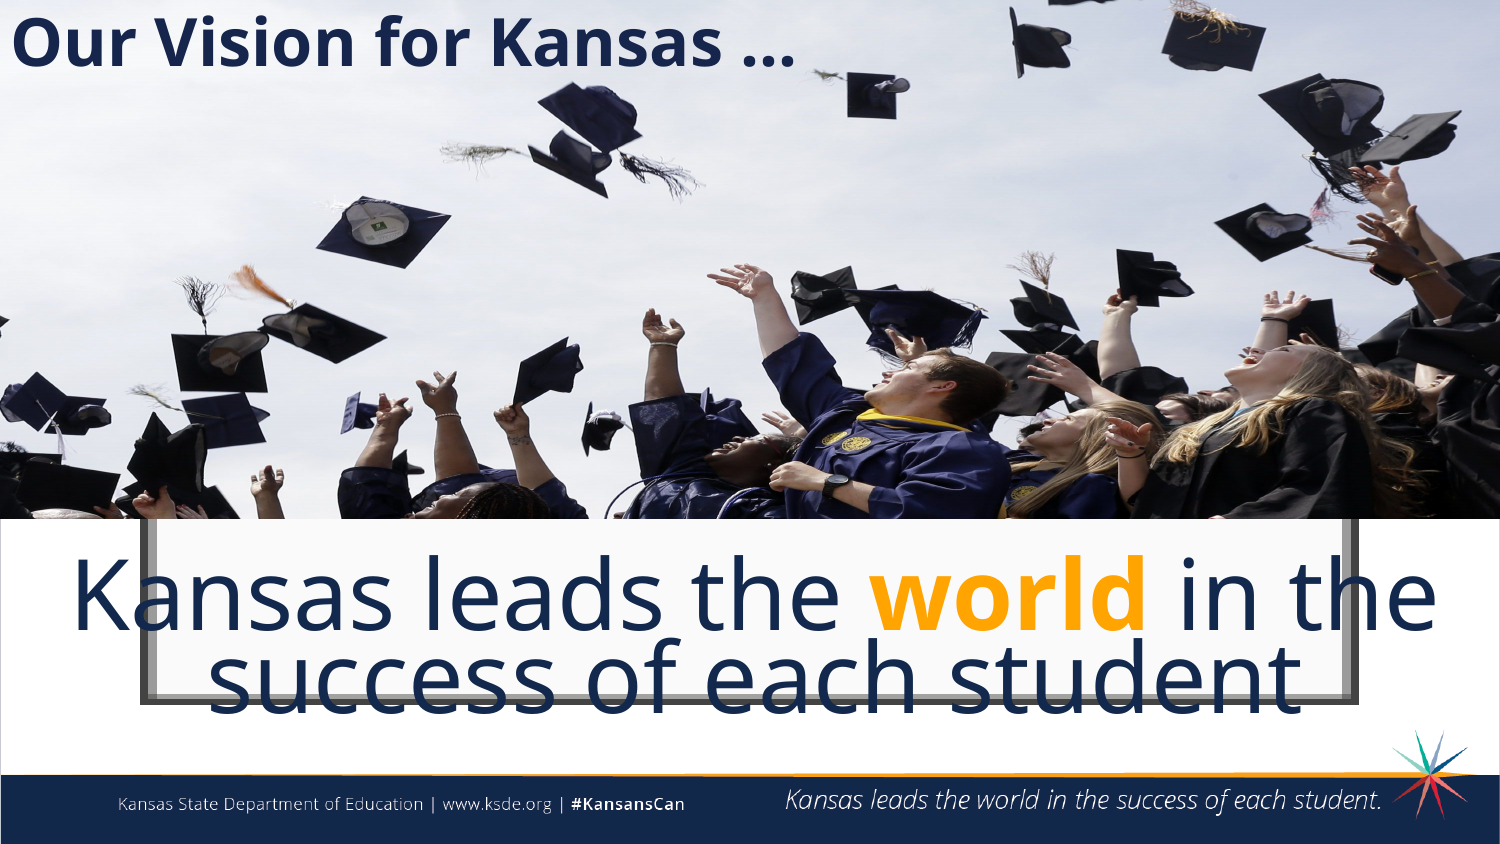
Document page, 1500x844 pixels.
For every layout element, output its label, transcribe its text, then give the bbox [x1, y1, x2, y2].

text_box Kansas leads the world in the success of each student [28, 554, 1482, 745]
picture [0, 0, 1500, 844]
